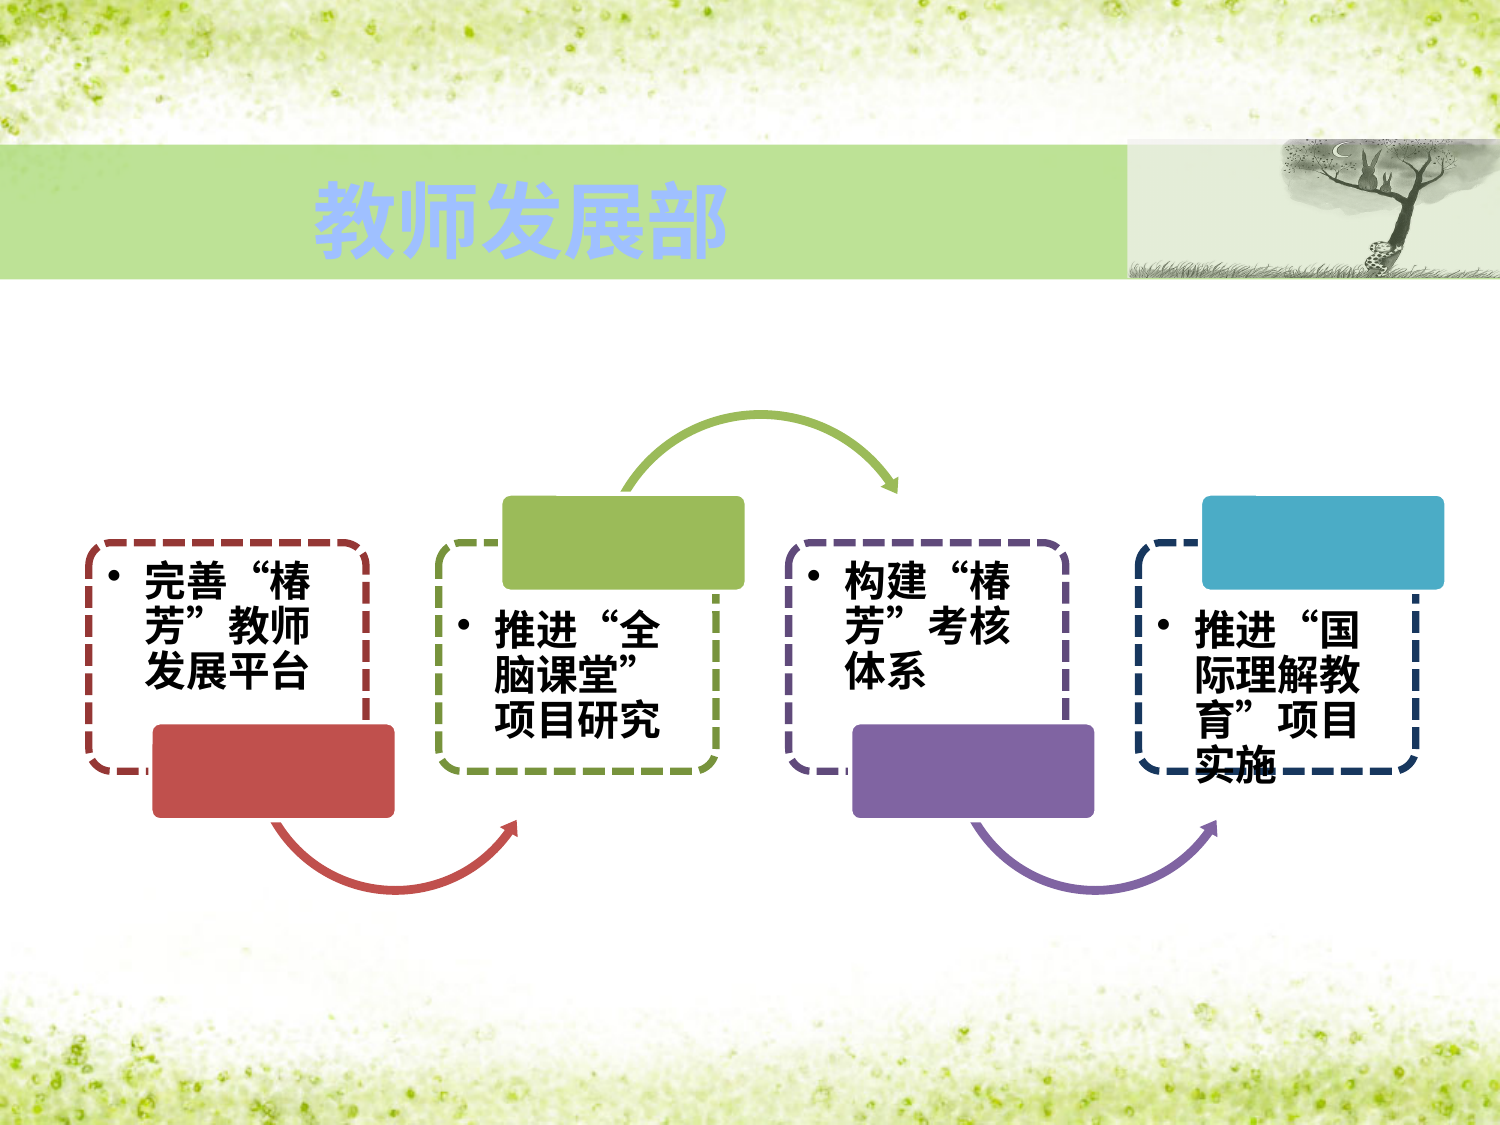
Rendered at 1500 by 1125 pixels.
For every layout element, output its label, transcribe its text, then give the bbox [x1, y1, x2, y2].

picture [0, 0, 1500, 144]
picture [0, 280, 1500, 1125]
text_box [1125, 138, 1500, 211]
text_box 教师发展部 [298, 162, 745, 211]
text_box [1125, 218, 1500, 280]
text_box 教师发展部 [298, 220, 745, 277]
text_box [88, 278, 1448, 1036]
